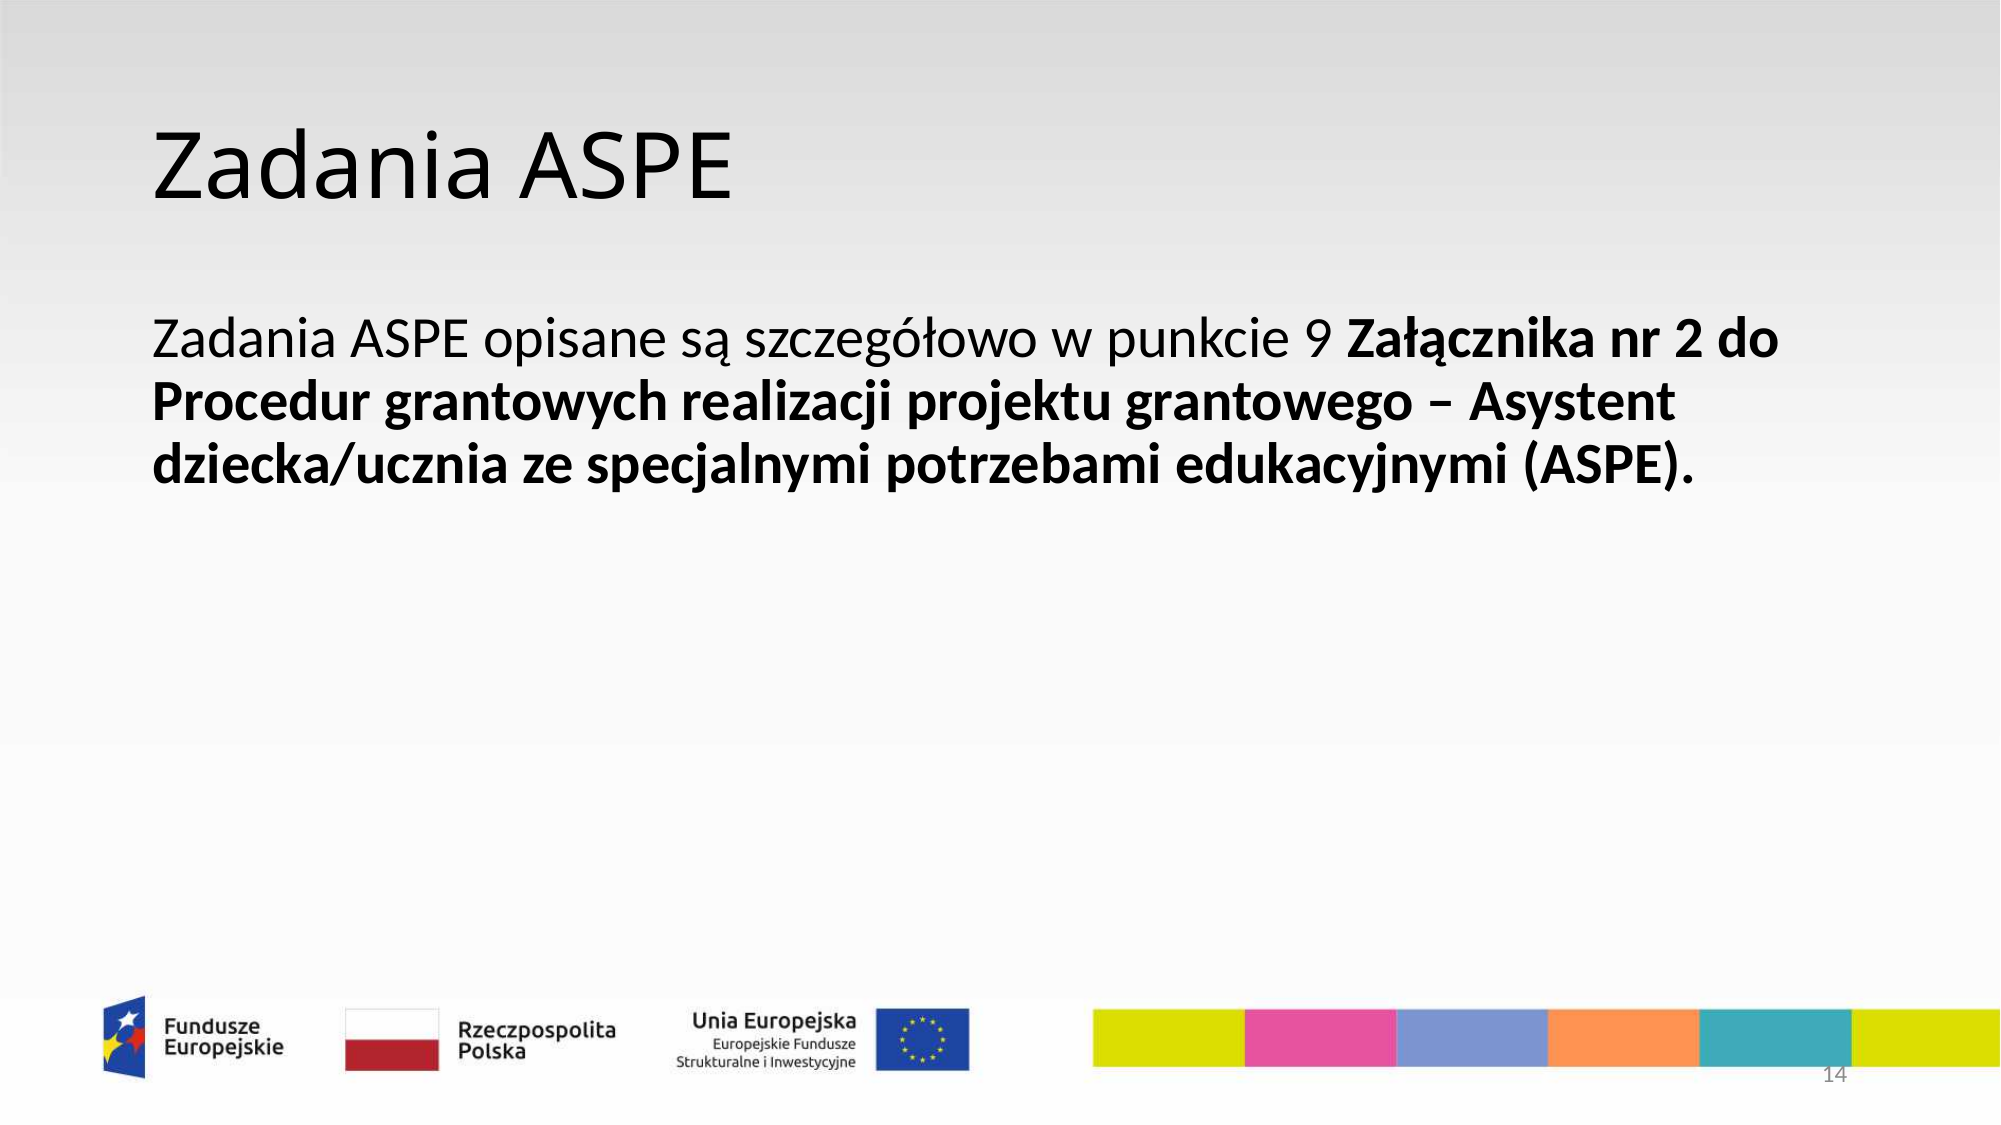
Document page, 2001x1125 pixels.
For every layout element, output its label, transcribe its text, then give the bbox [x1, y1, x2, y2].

list Zadania ASPE opisane są szczegółowo w punkcie 9 Załącznika nr 2 do Procedur grantowych realizacji projektu grantowego – Asystent dziecka/ucznia ze specjalnymi potrzebami edukacyjnymi (ASPE). [137, 299, 1863, 1014]
picture [0, 0, 2001, 1125]
title Zadania ASPE [137, 59, 1863, 278]
slide_number 14 [1412, 1042, 1863, 1103]
